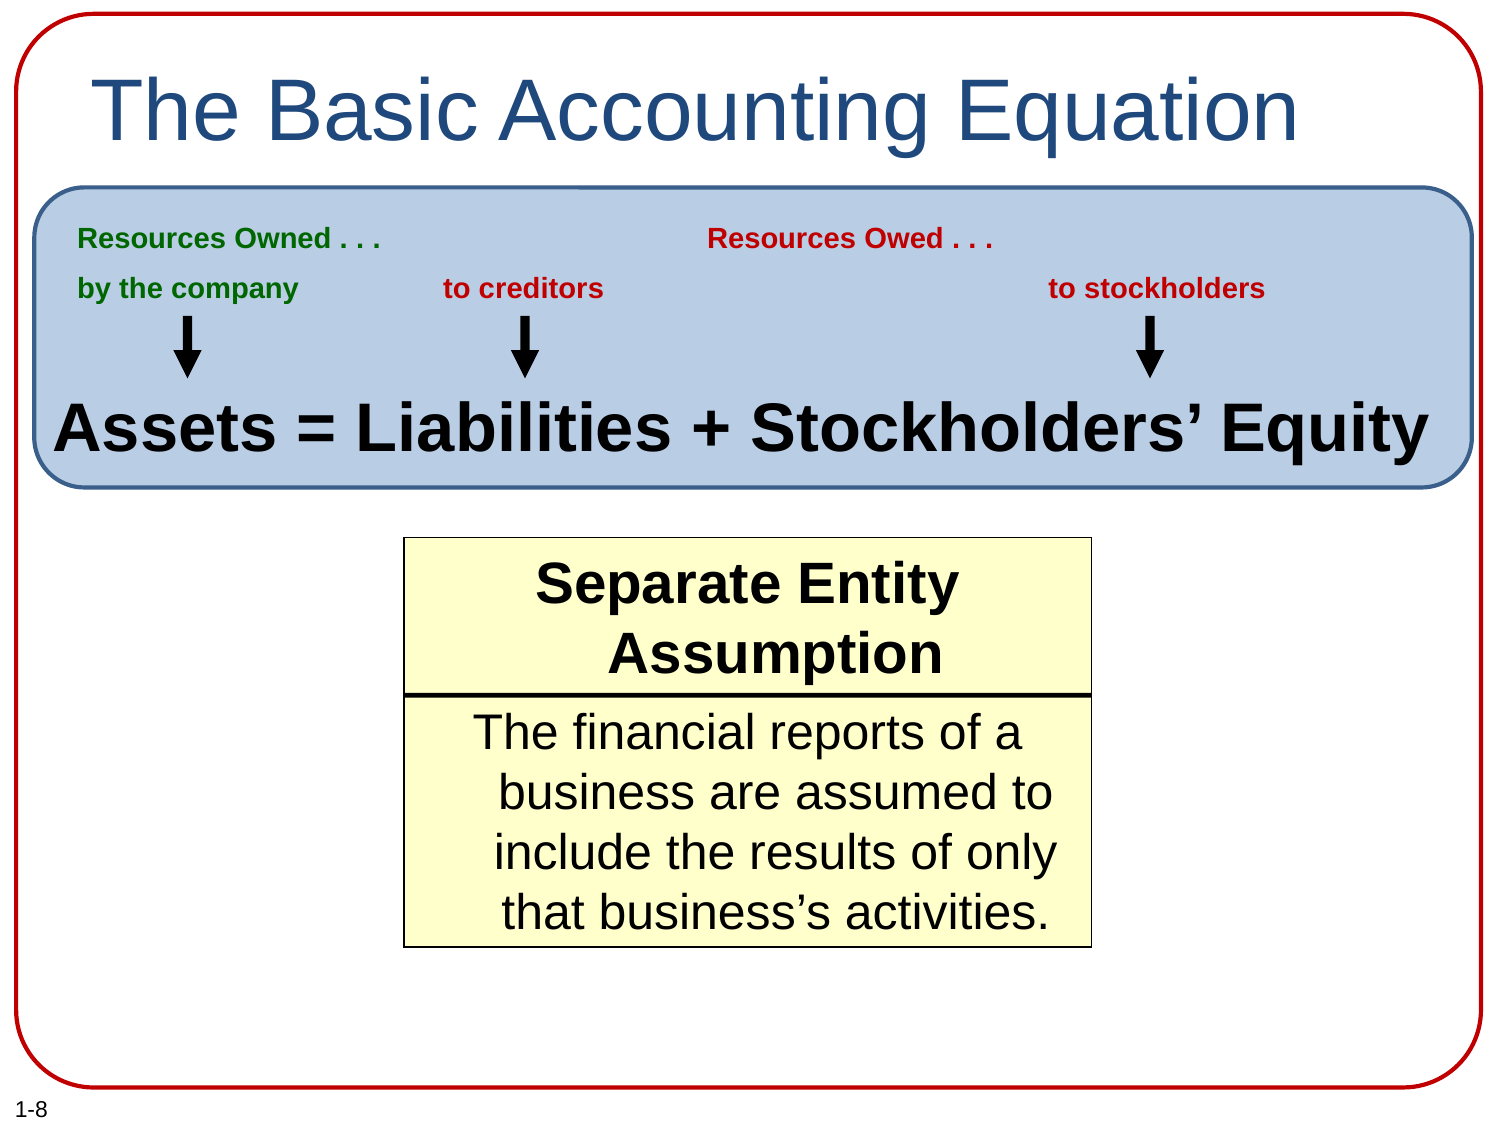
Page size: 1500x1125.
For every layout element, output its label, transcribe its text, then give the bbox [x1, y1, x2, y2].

text_box Assets = Liabilities + Stockholders’ Equity [37, 374, 1463, 473]
title The Basic Accounting Equation [74, 45, 1426, 210]
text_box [403, 537, 1092, 955]
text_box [62, 212, 335, 379]
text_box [337, 212, 1488, 379]
text_box [1463, 388, 1474, 470]
text_box [46, 473, 1460, 490]
text_box [1426, 185, 1467, 210]
text_box [32, 186, 74, 460]
